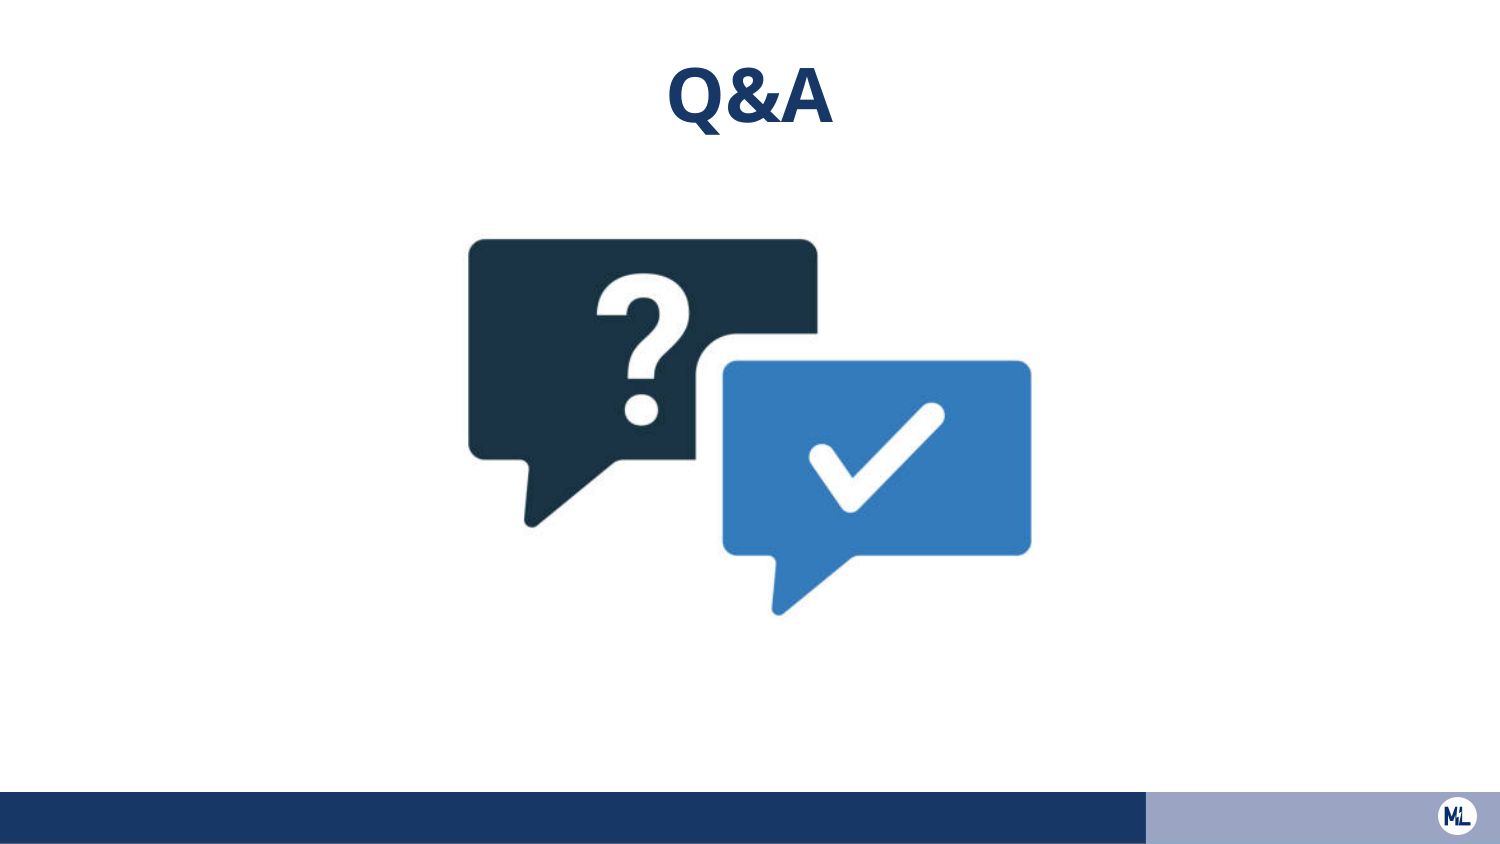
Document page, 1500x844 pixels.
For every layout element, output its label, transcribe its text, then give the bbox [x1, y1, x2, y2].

picture [360, 197, 1140, 646]
picture [1438, 797, 1477, 835]
title Q&A [75, 39, 1425, 146]
